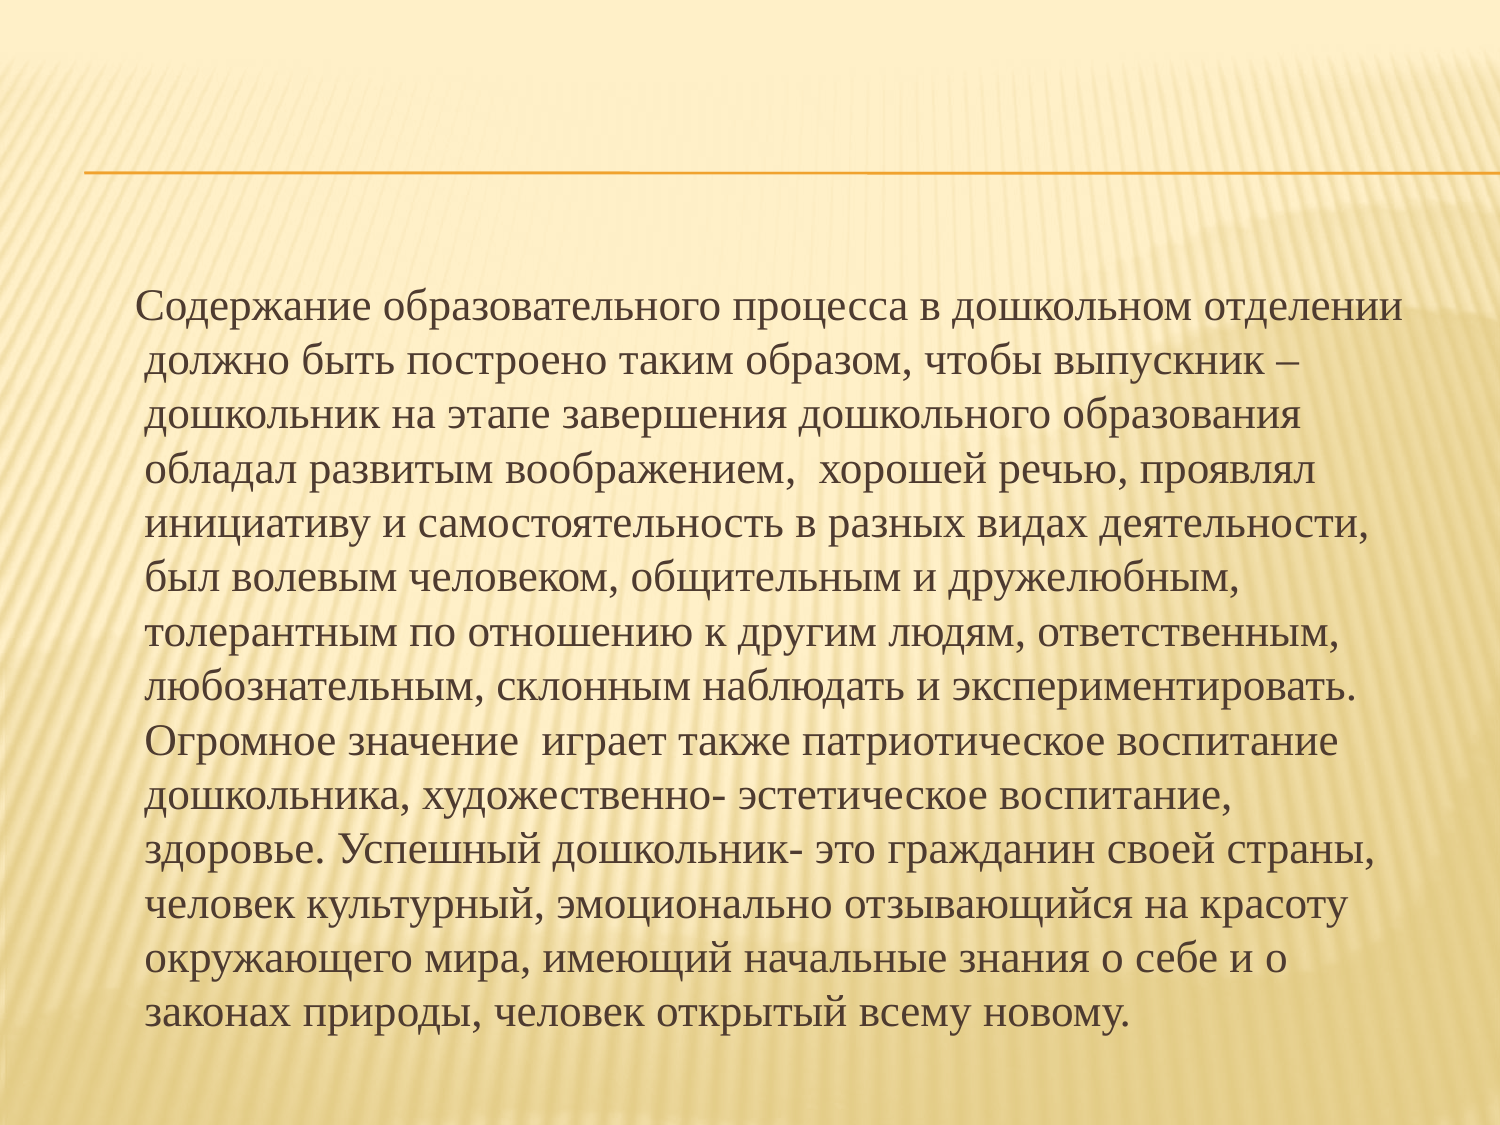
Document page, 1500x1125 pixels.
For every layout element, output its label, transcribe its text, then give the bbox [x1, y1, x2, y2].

list Содержание образовательного процесса в дошкольном отделении должно быть построено таким образом, чтобы выпускник –дошкольник на этапе завершения дошкольного образования обладал развитым воображением, хорошей речью, проявлял инициативу и самостоятельность в разных видах деятельности, был волевым человеком, общительным и дружелюбным, толерантным по отношению к другим людям, ответственным, любознательным, склонным наблюдать и экспериментировать. Огромное значение играет также патриотическое воспитание дошкольника, художественно- эстетическое воспитание, здоровье. Успешный дошкольник- это гражданин своей страны, человек культурный, эмоционально отзывающийся на красоту окружающего мира, имеющий начальные знания о себе и о законах природы, человек открытый всему новому. [75, 267, 1425, 1059]
